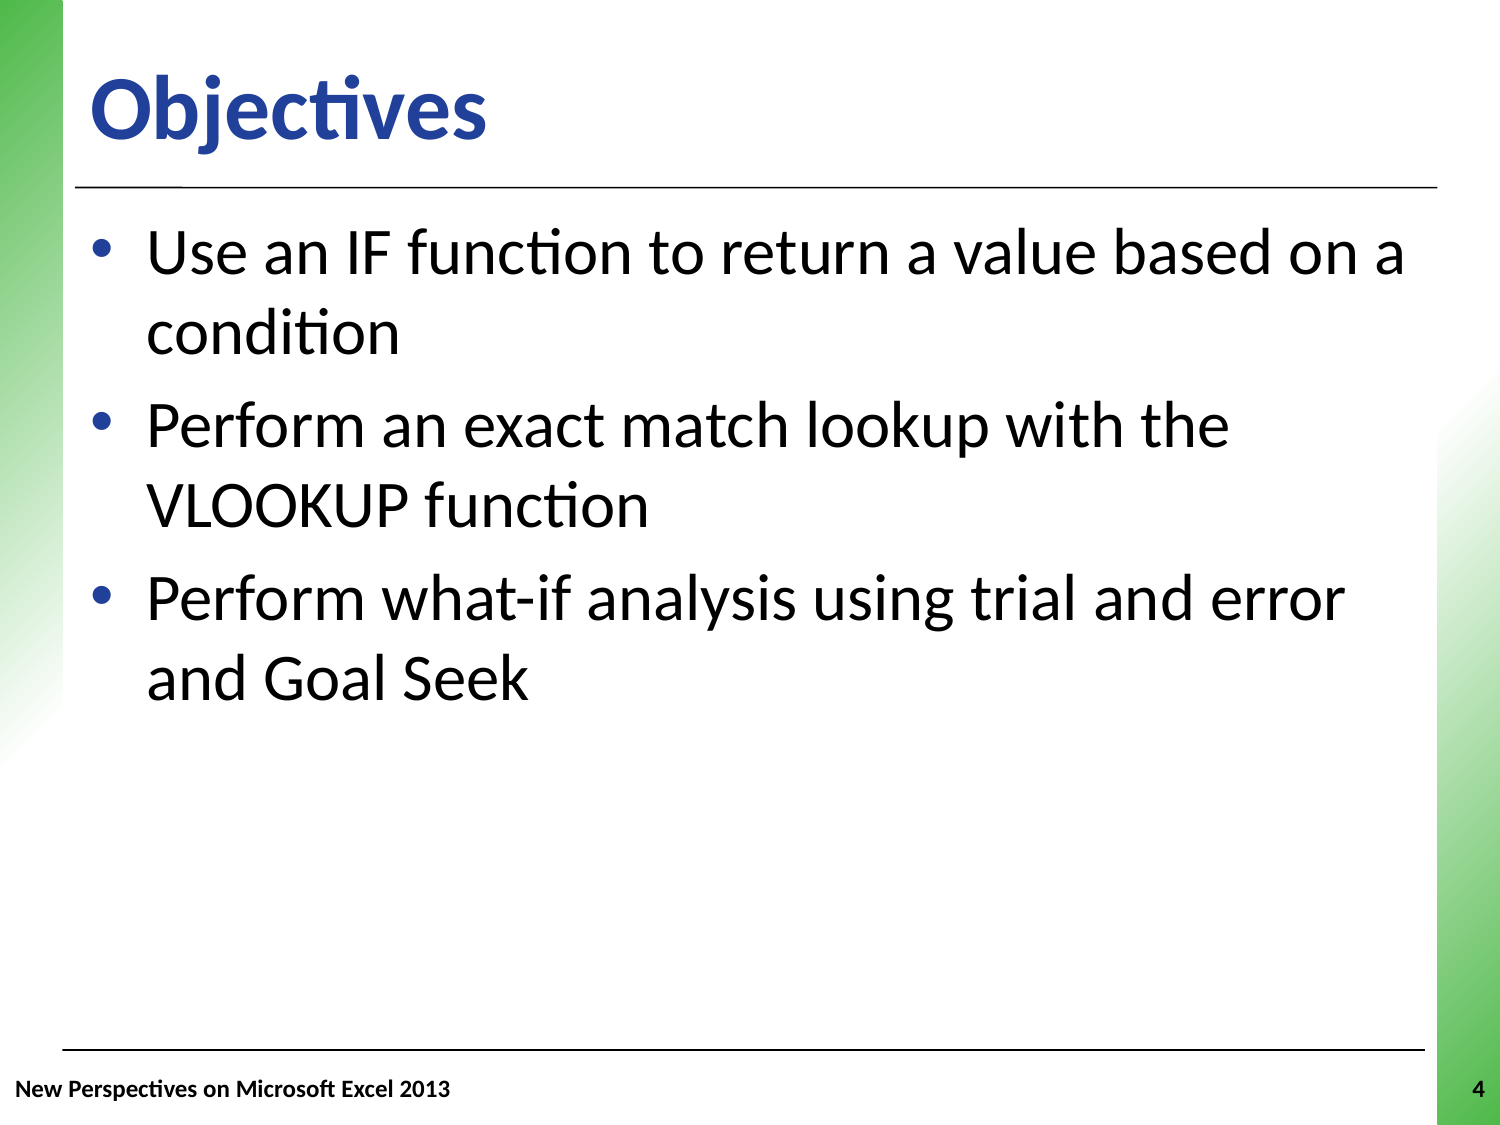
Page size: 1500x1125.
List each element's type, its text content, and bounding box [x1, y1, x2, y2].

footer New Perspectives on Microsoft Excel 2013 [0, 1050, 1350, 1125]
list Use an IF function to return a value based on a condition Perform an exact match lookup with the VLOOKUP function Perform what-if analysis using trial and error and Goal Seek [74, 199, 1426, 1006]
slide_number 4 [1412, 1050, 1500, 1125]
title Objectives [74, 24, 1438, 181]
